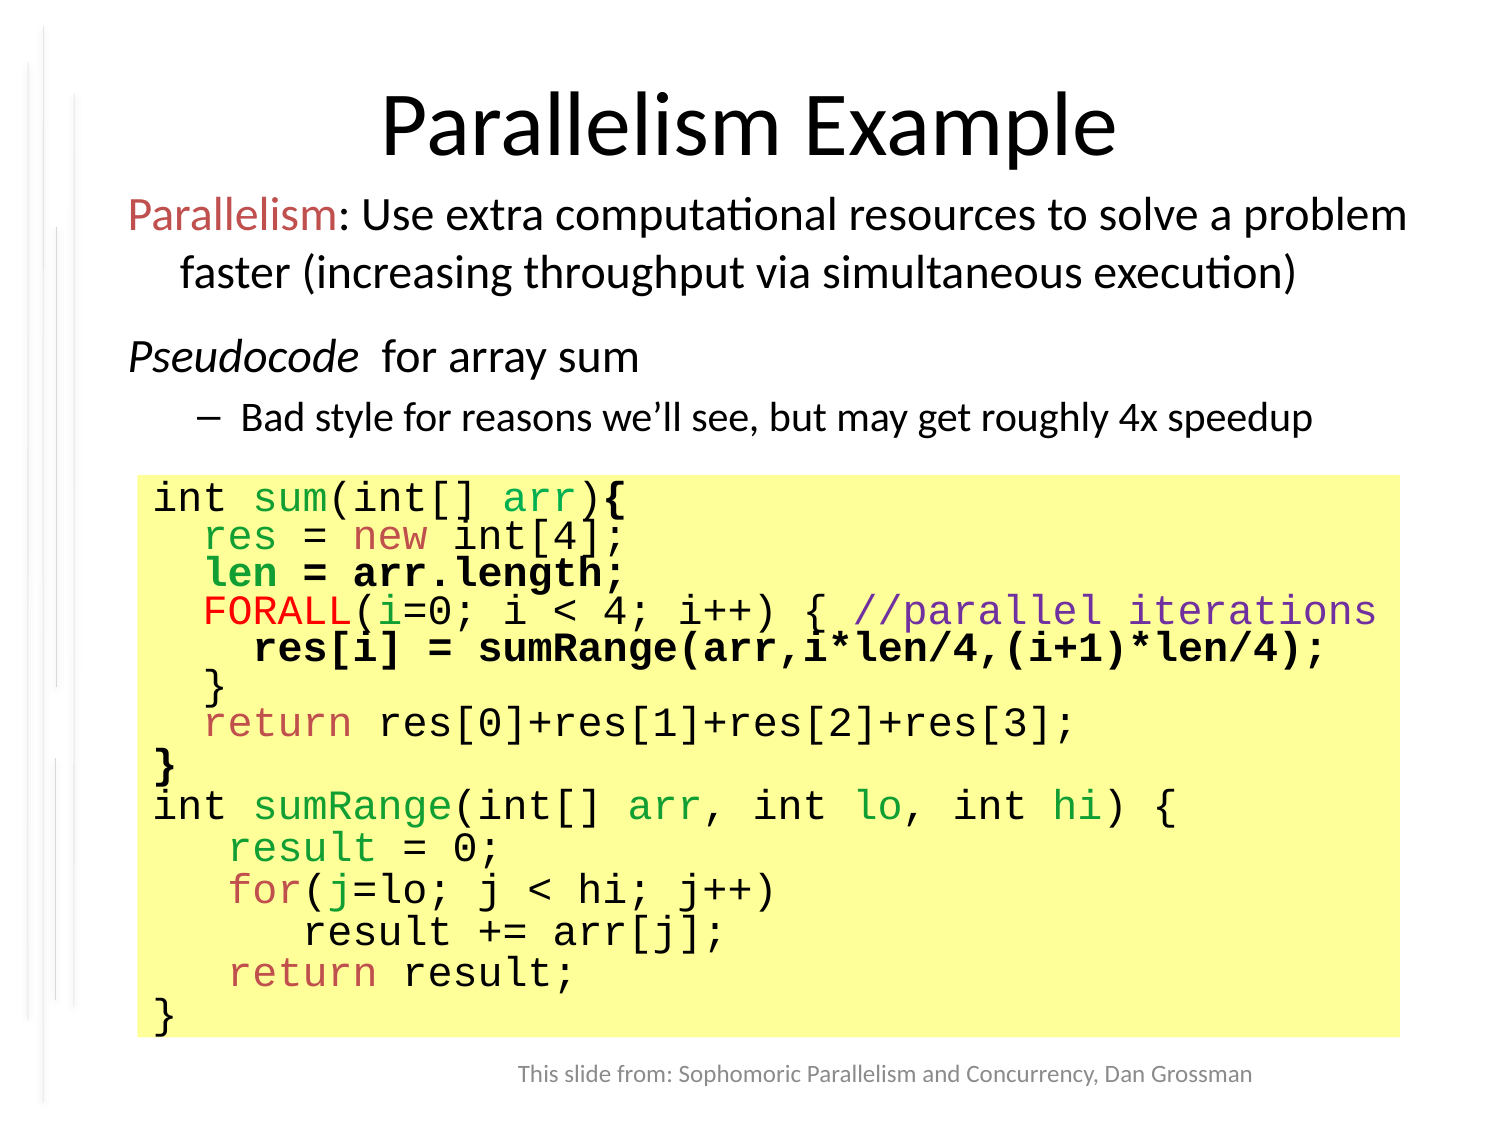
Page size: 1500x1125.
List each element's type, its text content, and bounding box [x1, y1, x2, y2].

title Parallelism Example [112, 24, 1388, 174]
footer This slide from: Sophomoric Parallelism and Concurrency, Dan Grossman [347, 1042, 1425, 1103]
text_box int sum(int[] arr){ res = new int[4]; len = arr.length; FORALL(i=0; i < 4; i++) { //parallel iterations res[i] = sumRange(arr,i*len/4,(i+1)*len/4); } return res[0]+res[1]+res[2]+res[3]; } int sumRange(int[] arr, int lo, int hi) { result = 0; for(j=lo; j < hi; j++) result += arr[j]; return result; } [137, 474, 1400, 1038]
list Parallelism: Use extra computational resources to solve a problem faster (increasing throughput via simultaneous execution) Pseudocode for array sum Bad style for reasons we’ll see, but may get roughly 4x speedup [112, 174, 1450, 500]
